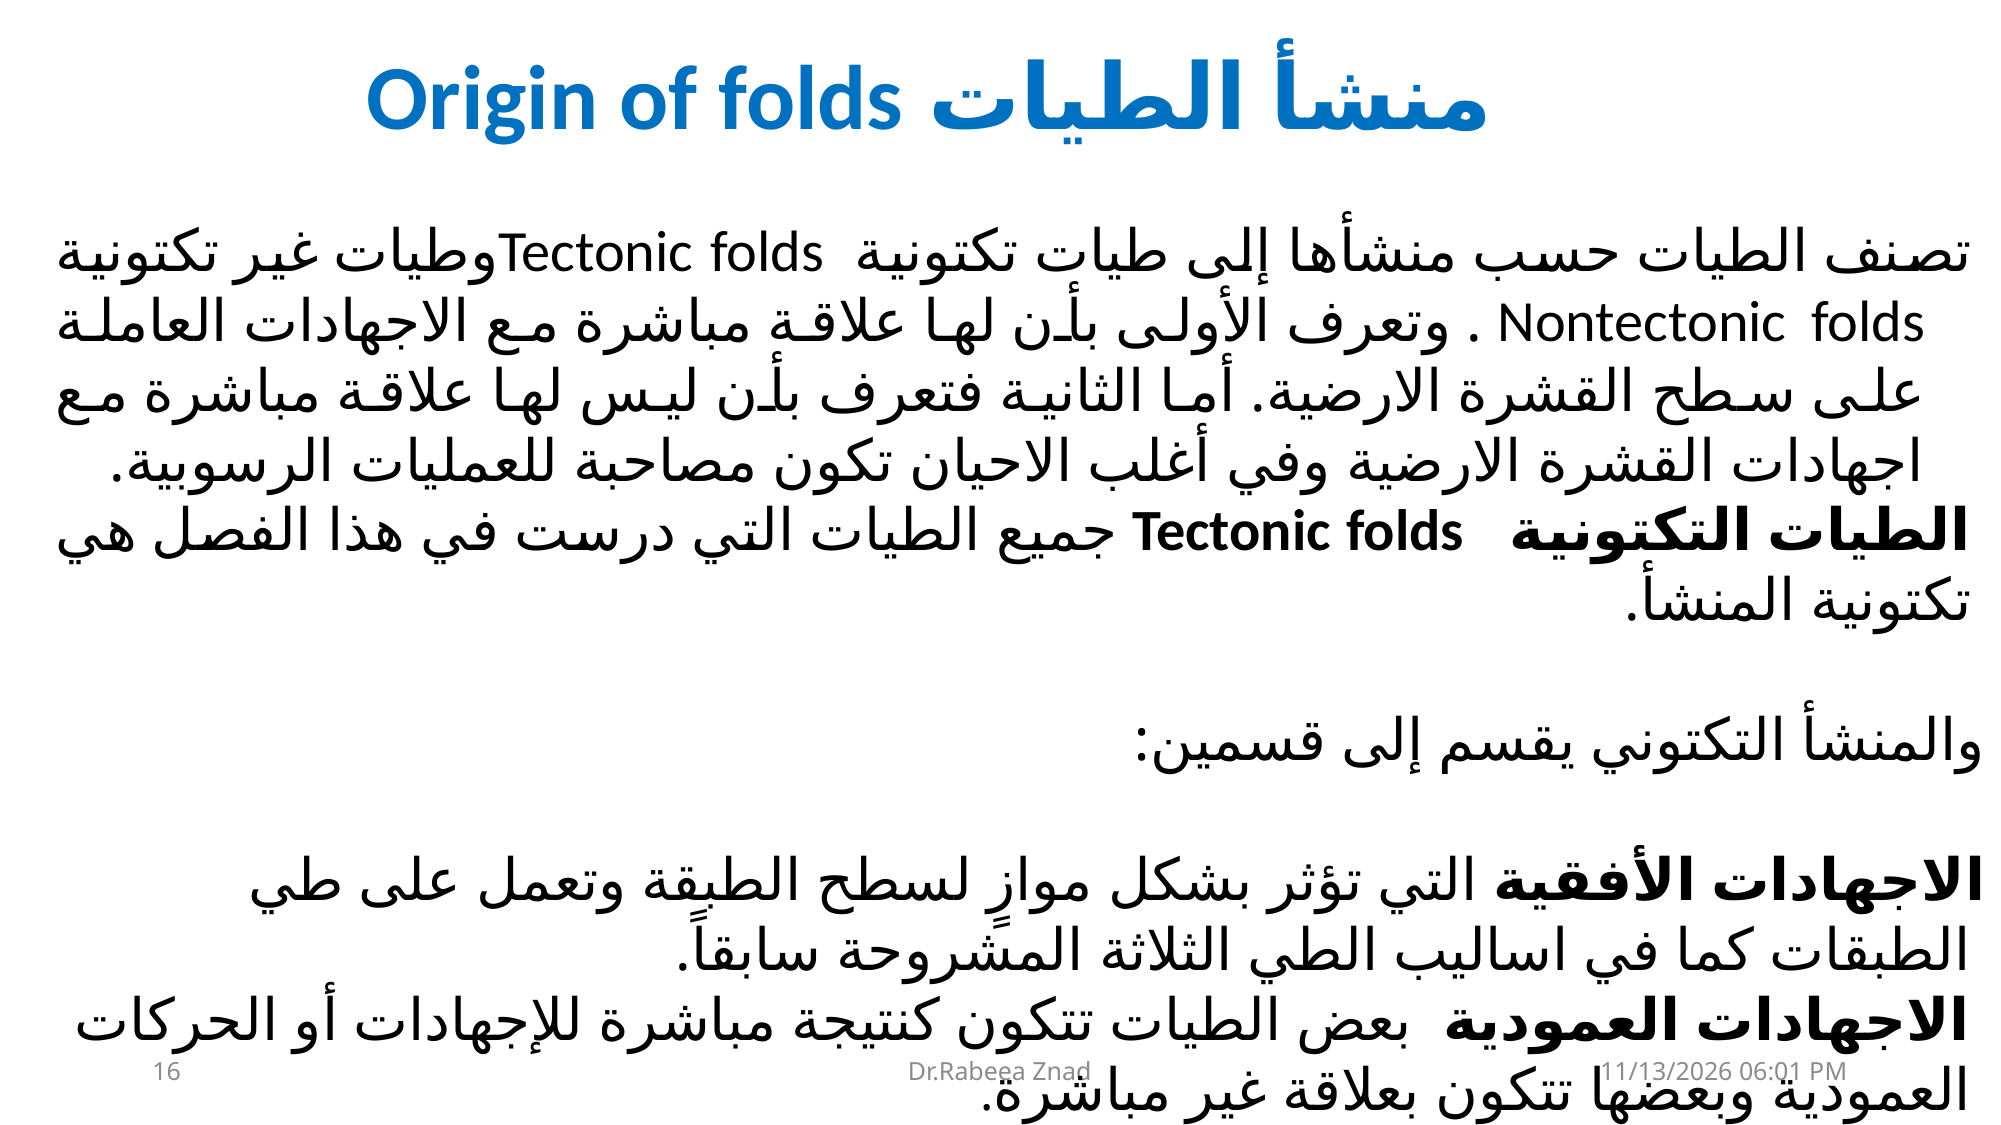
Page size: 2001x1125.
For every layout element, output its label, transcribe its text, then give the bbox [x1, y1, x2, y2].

footer Dr.Rabeea Znad [662, 1042, 1338, 1103]
text_box منشأ الطيات Origin of folds [265, 42, 1604, 206]
text_box تصنف الطيات حسب منشأها إلى طيات تكتونية Tectonic foldsوطيات غير تكتونية Nontectonic folds . وتعرف الأولى بأن لها علاقة مباشرة مع الاجهادات العاملة على سطح القشرة الارضية. أما الثانية فتعرف بأن ليس لها علاقة مباشرة مع اجهادات القشرة الارضية وفي أغلب الاحيان تكون مصاحبة للعمليات الرسوبية. الطيات التكتونية Tectonic folds جميع الطيات التي درست في هذا الفصل هي تكتونية المنشأ. والمنشأ التكتوني يقسم إلى قسمين: الاجهادات الأفقية التي تؤثر بشكل موازٍ لسطح الطبقة وتعمل على طي الطبقات كما في اساليب الطي الثلاثة المشروحة سابقاً. الاجهادات العمودية بعض الطيات تتكون كنتيجة مباشرة للإجهادات أو الحركات العمودية وبعضها تتكون بعلاقة غير مباشرة. [40, 205, 2000, 1125]
slide_number 09 آذار، 25 [1412, 1042, 1863, 1103]
slide_number 16 [137, 1042, 588, 1103]
